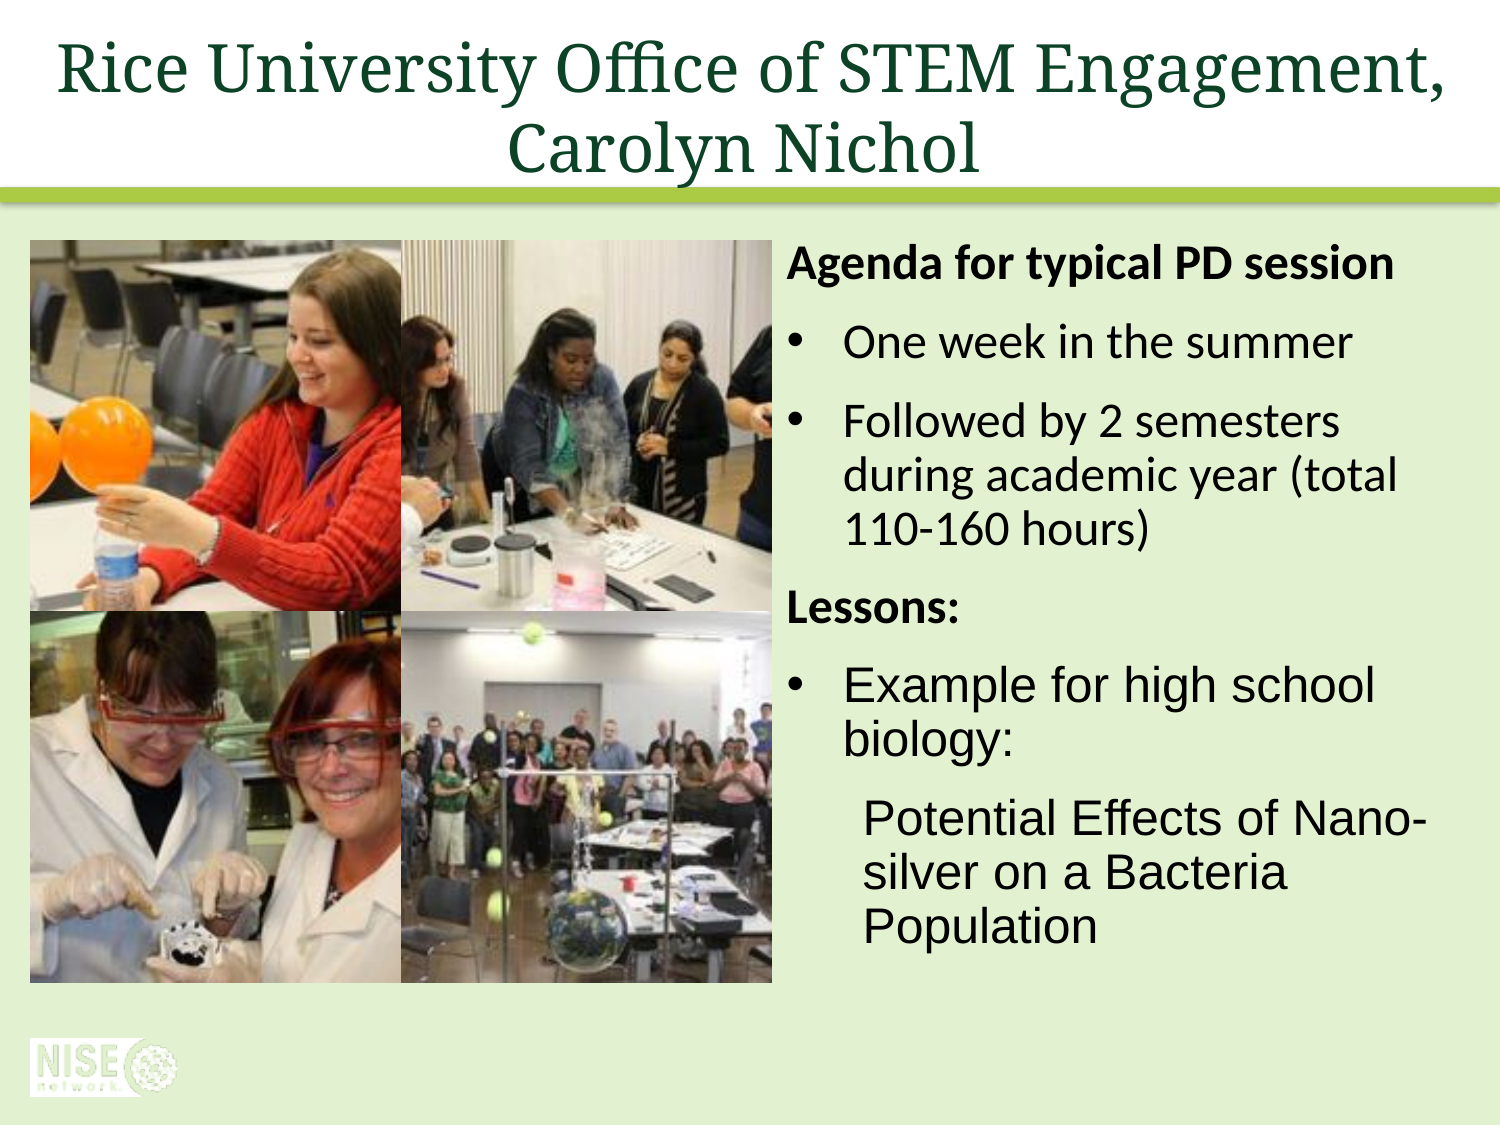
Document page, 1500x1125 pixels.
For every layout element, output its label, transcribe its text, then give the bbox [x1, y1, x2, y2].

text_box Agenda for typical PD session One week in the summer Followed by 2 semesters during academic year (total 110-160 hours) Lessons: Example for high school biology: Potential Effects of Nano-silver on a Bacteria Population [771, 222, 1463, 1125]
text_box [0, 187, 1500, 203]
picture [30, 1038, 179, 1097]
text_box [0, 0, 1500, 186]
title Rice University Office of STEM Engagement, Carolyn Nichol [41, 45, 1463, 167]
picture [30, 240, 773, 983]
